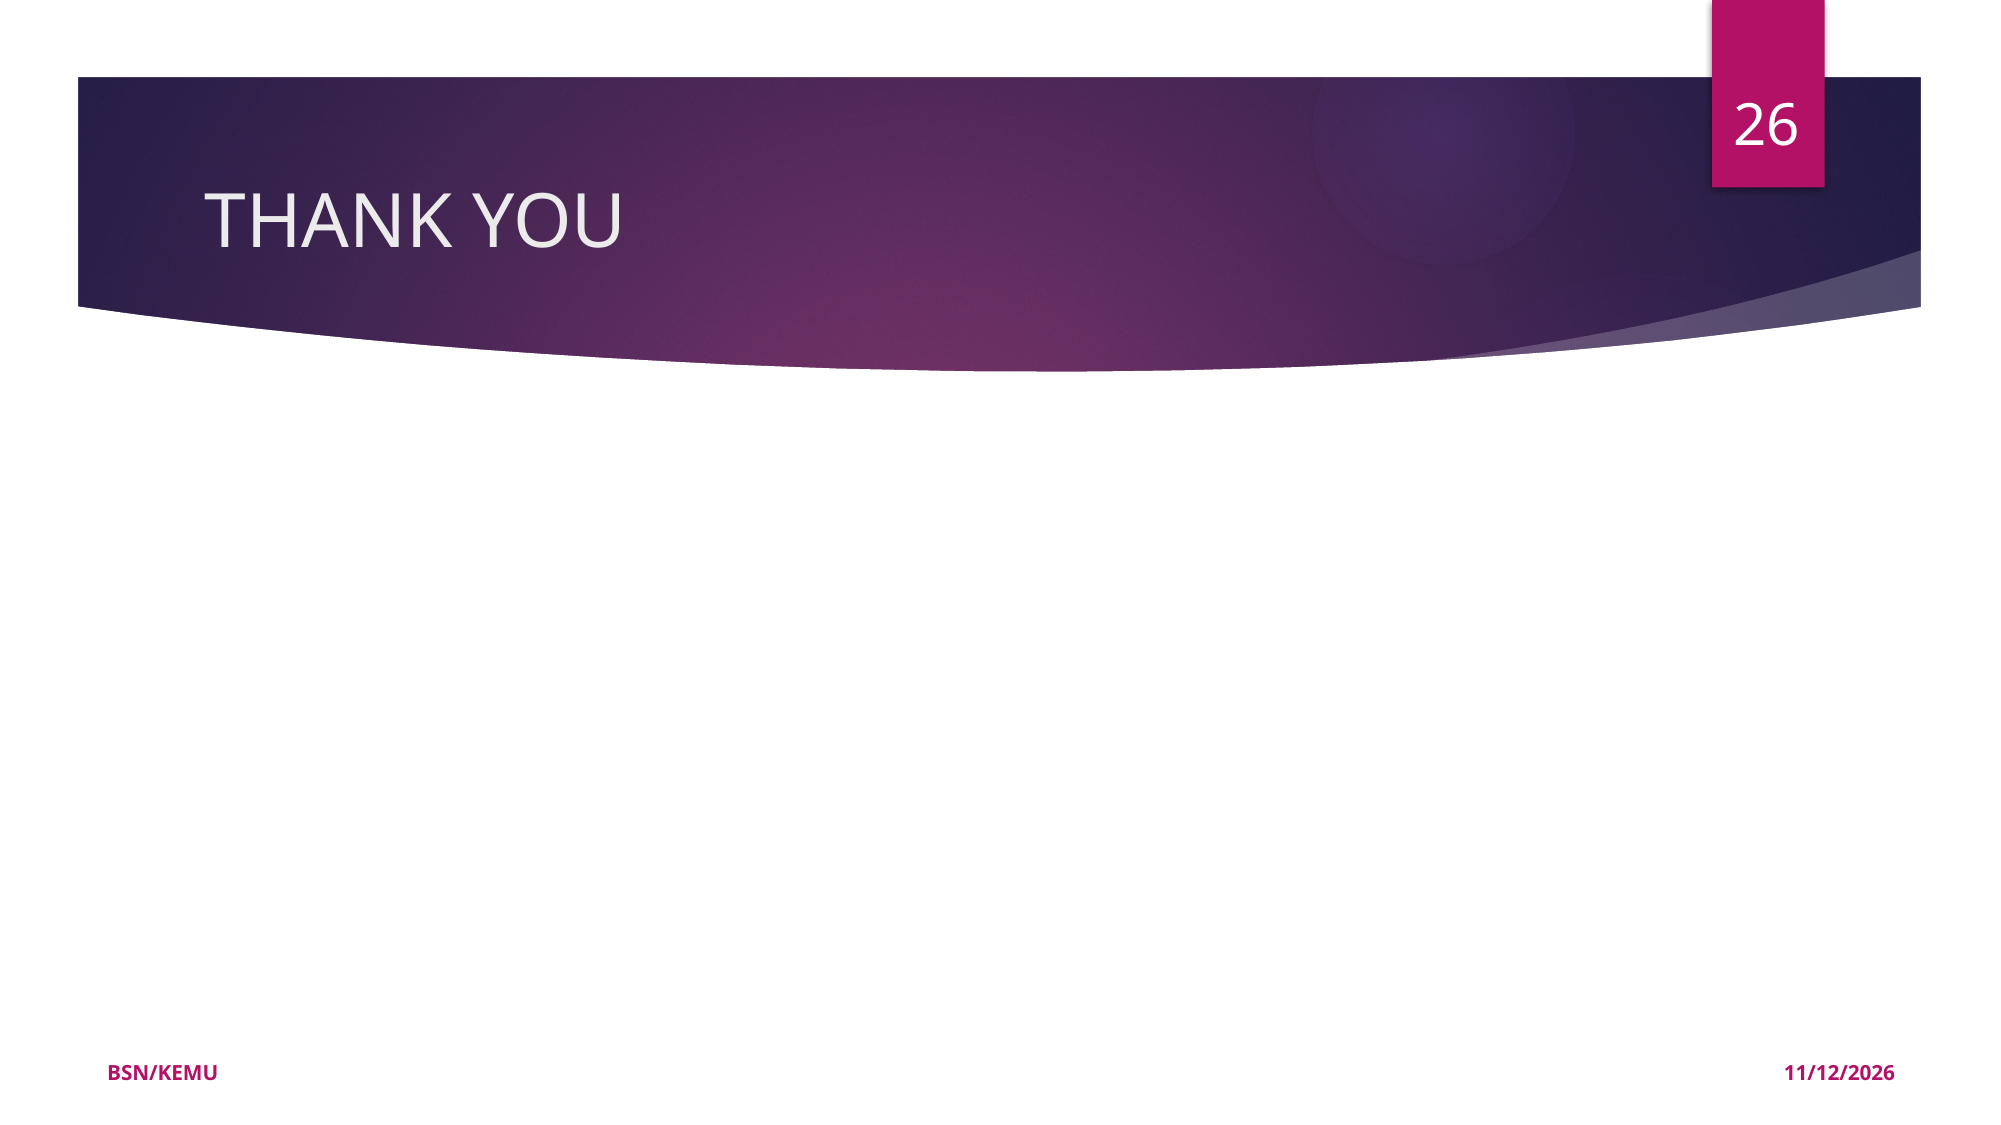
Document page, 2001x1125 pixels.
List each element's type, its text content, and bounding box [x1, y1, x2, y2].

footer BSN/KEMU [92, 1048, 726, 1099]
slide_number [1747, 1048, 1911, 1099]
slide_number 26 [1698, 48, 1836, 175]
title THANK YOU [189, 159, 1627, 276]
